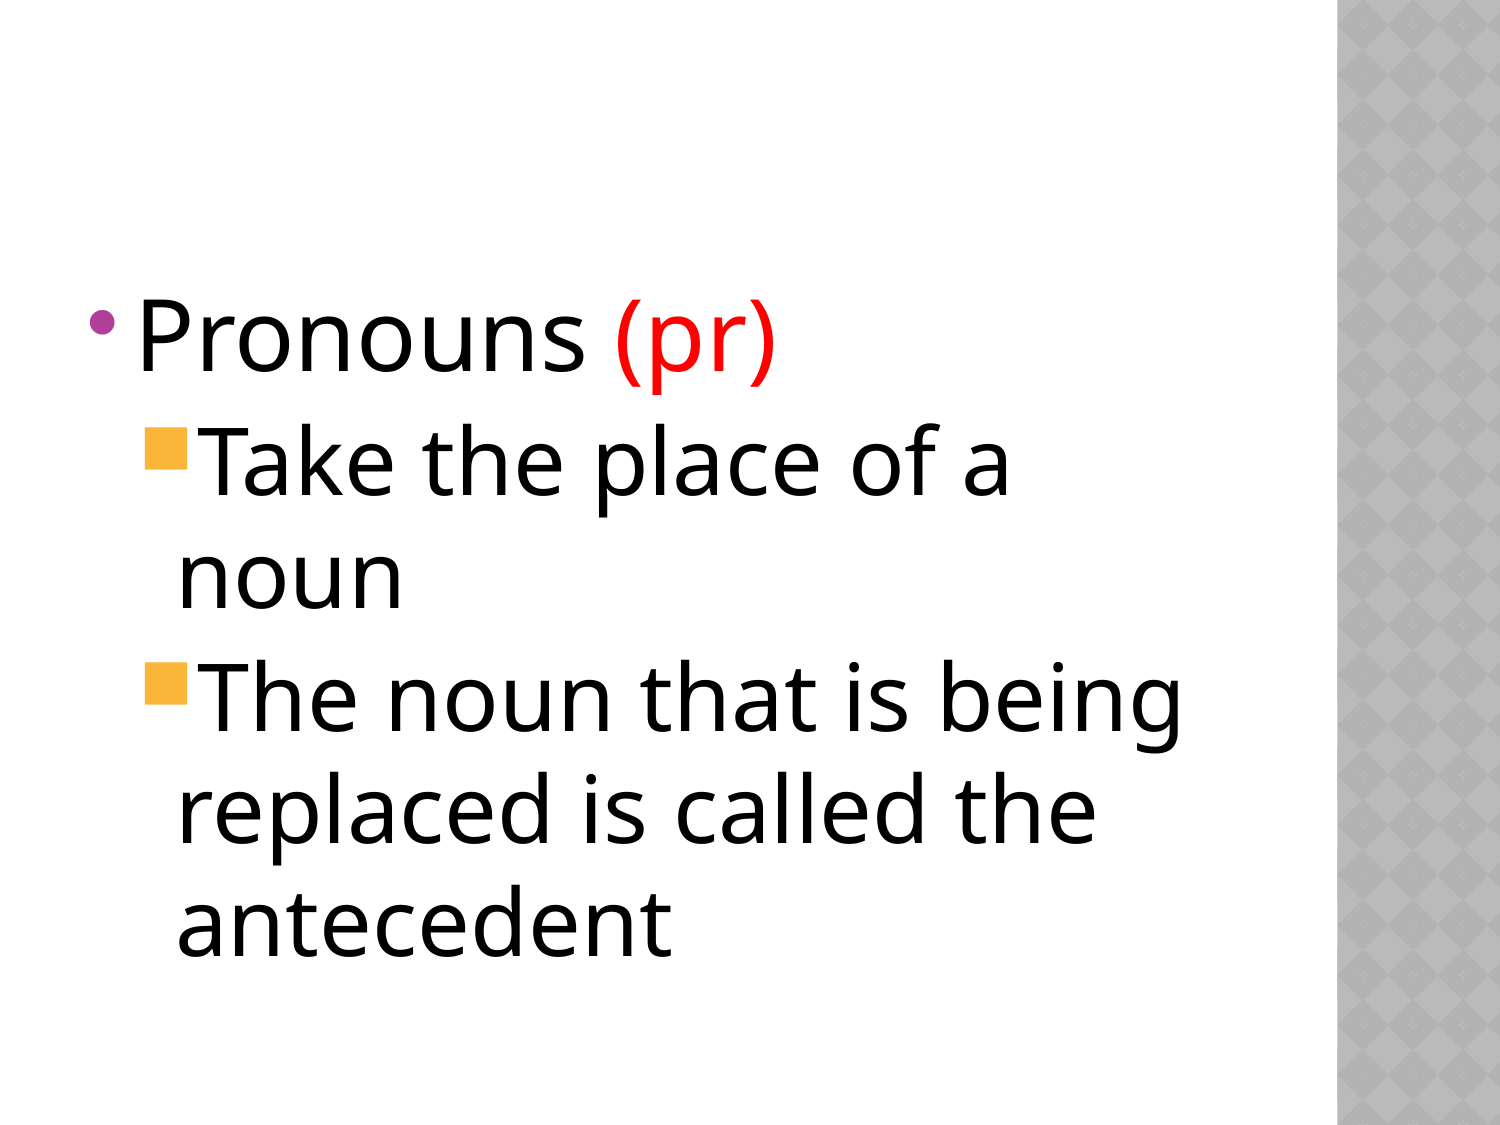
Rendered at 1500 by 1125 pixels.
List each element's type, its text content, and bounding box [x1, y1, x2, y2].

list Pronouns (pr) Take the place of a noun The noun that is being replaced is called the antecedent [75, 264, 1263, 1060]
